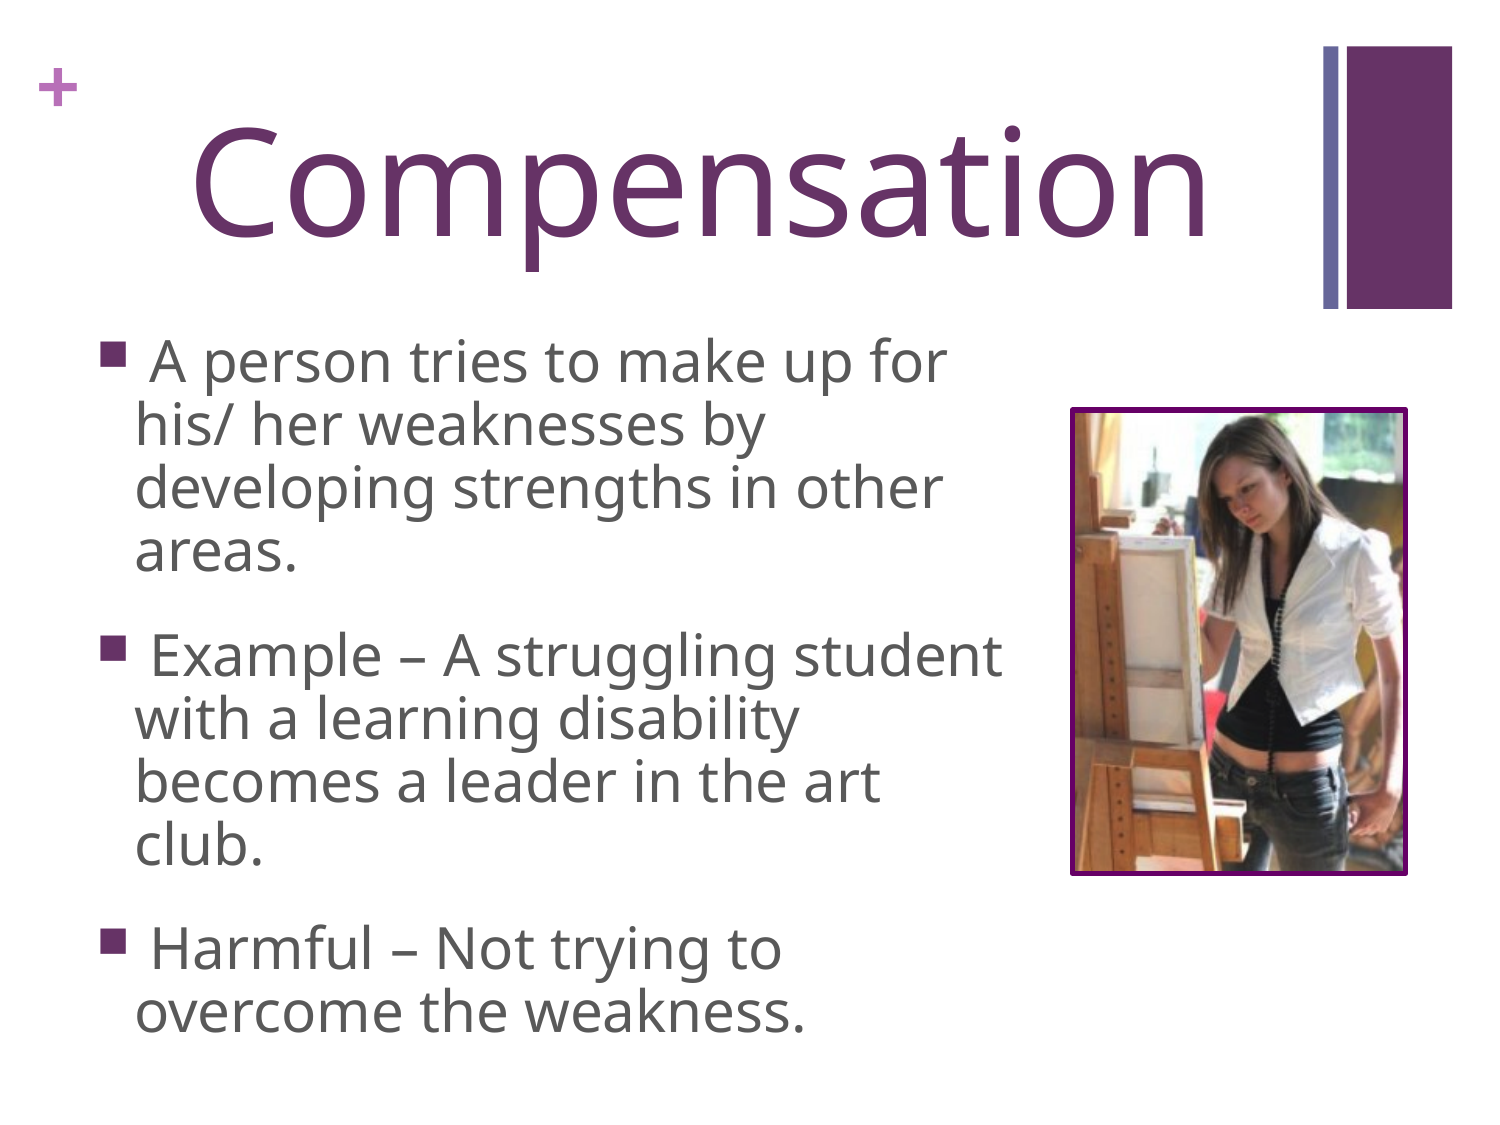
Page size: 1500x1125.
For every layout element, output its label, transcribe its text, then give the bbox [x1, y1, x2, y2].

title Compensation [81, 79, 1322, 263]
list A person tries to make up for his/ her weaknesses by developing strengths in other areas. Example – A struggling student with a learning disability becomes a leader in the art club. Harmful – Not trying to overcome the weakness. [81, 324, 1025, 1005]
picture [1074, 411, 1404, 872]
